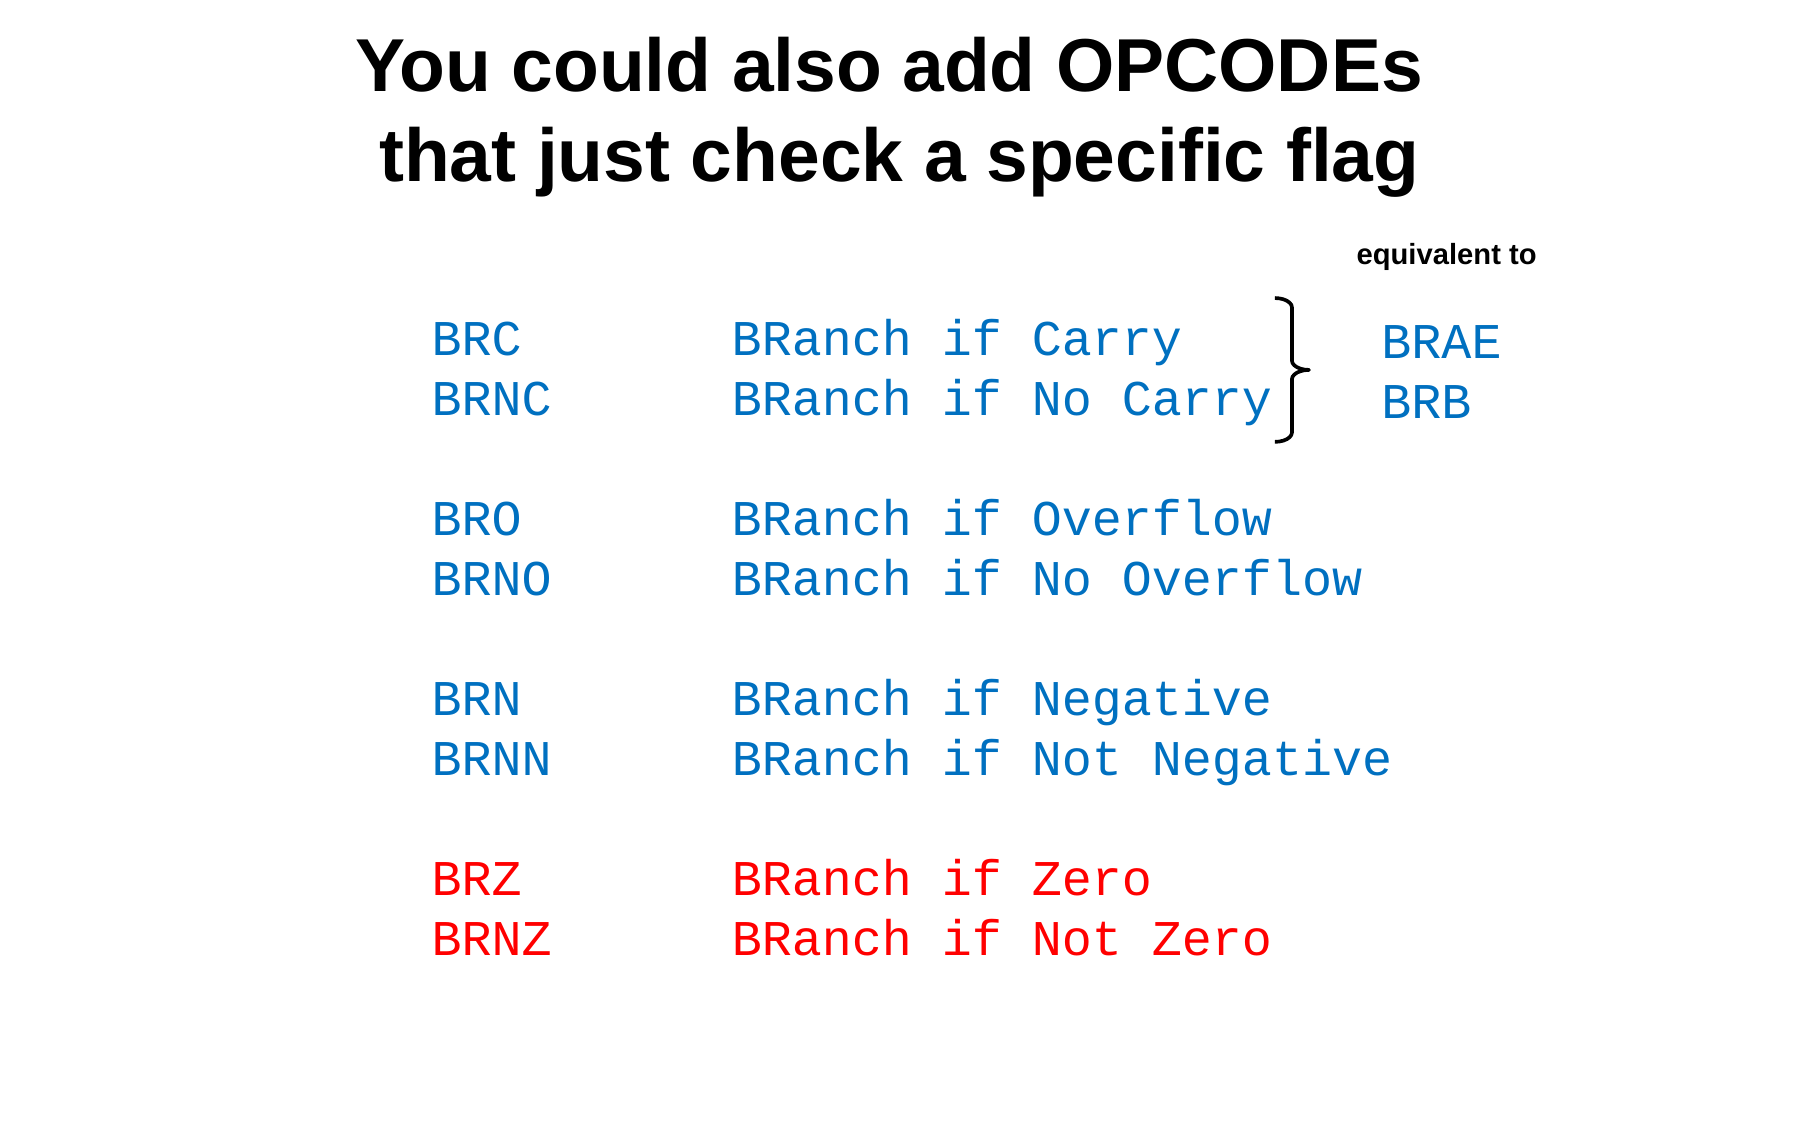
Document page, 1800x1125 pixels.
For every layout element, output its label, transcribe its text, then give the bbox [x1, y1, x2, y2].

text_box [1274, 297, 1310, 443]
text_box equivalent to [1341, 227, 1552, 278]
title You could also add OPCODEs that just check a specific flag [150, 1, 1650, 205]
text_box BRC BRanch if Carry BRNC BRanch if No Carry BRO BRanch if Overflow BRNO BRanch if No Overflow BRN BRanch if Negative BRNN BRanch if Not Negative BRZ BRanch if Zero BRNZ BRanch if Not Zero [416, 298, 1553, 973]
text_box BRAE BRB [1366, 301, 1607, 437]
